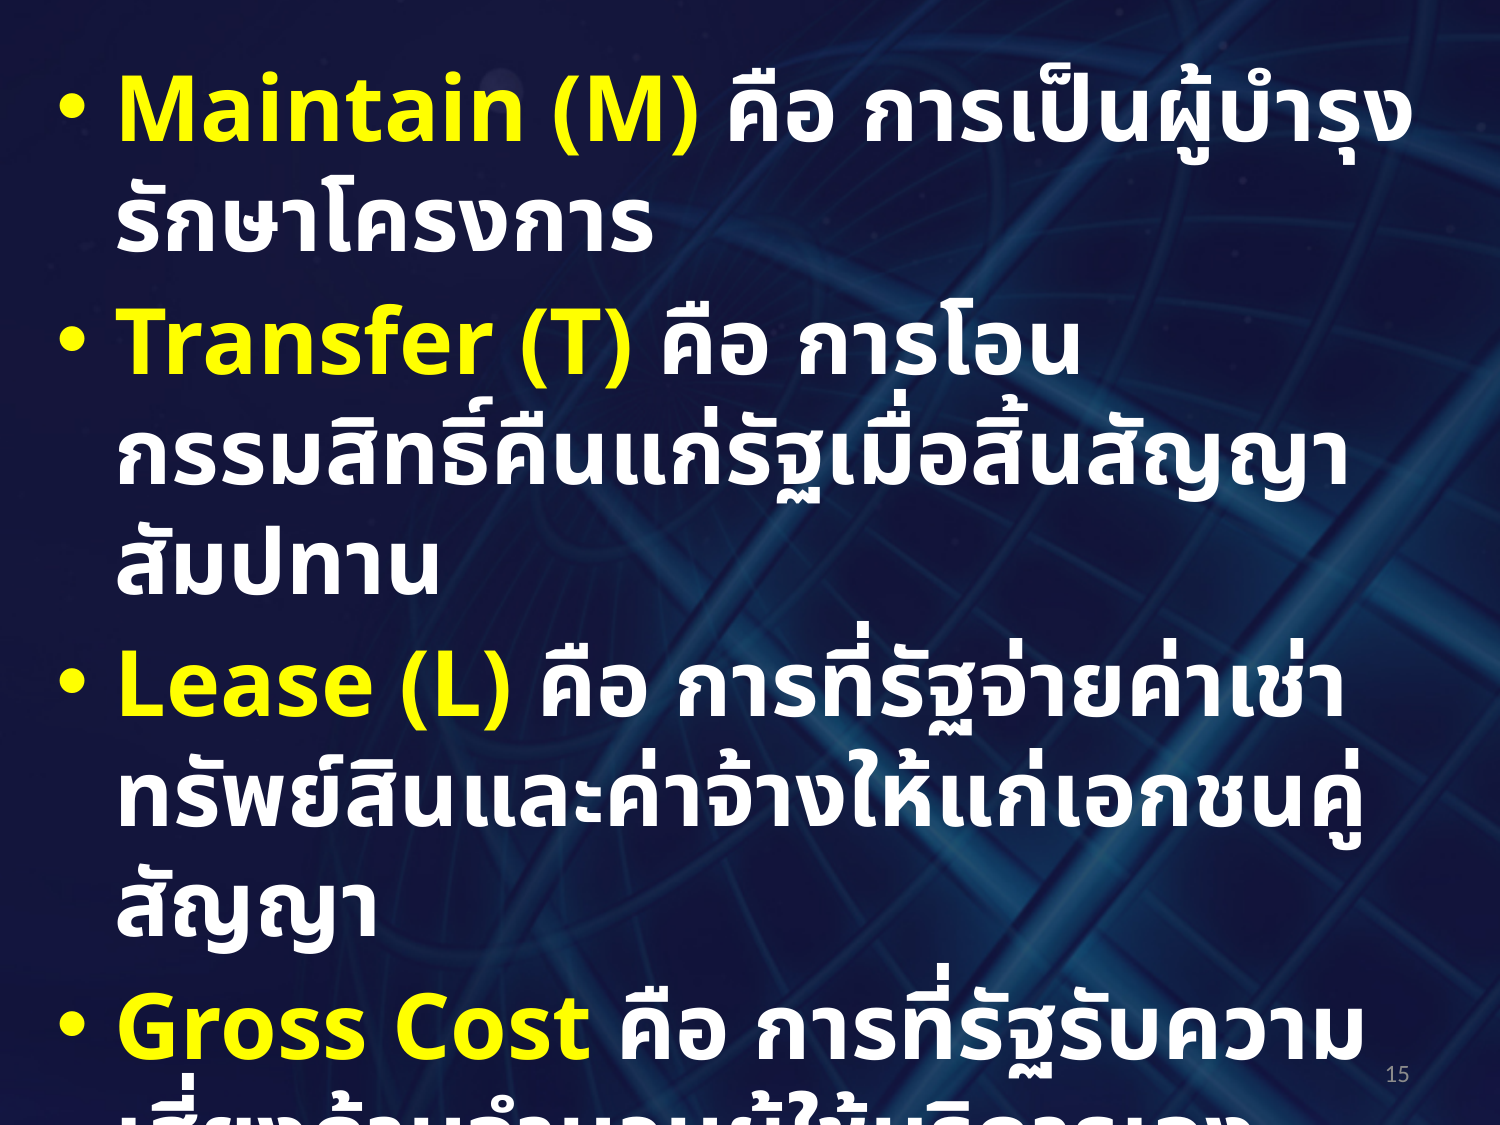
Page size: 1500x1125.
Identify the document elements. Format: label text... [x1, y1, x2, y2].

text_box Maintain (M) คือ การเป็นผู้บำรุงรักษาโครงการ Transfer (T) คือ การโอนกรรมสิทธิ์คืนแก่รัฐเมื่อสิ้นสัญญาสัมปทาน Lease (L) คือ การที่รัฐจ่ายค่าเช่าทรัพย์สินและค่าจ้างให้แก่เอกชนคู่สัญญา Gross Cost คือ การที่รัฐรับความเสี่ยงด้านจำนวนผู้ใช้บริการเอง Net Cost คือ การที่เอกชนเก็บเงินค่าบริการเองโดยแบ่งรายได้ให้รัฐ [41, 42, 1447, 1125]
picture [0, 0, 1500, 1125]
